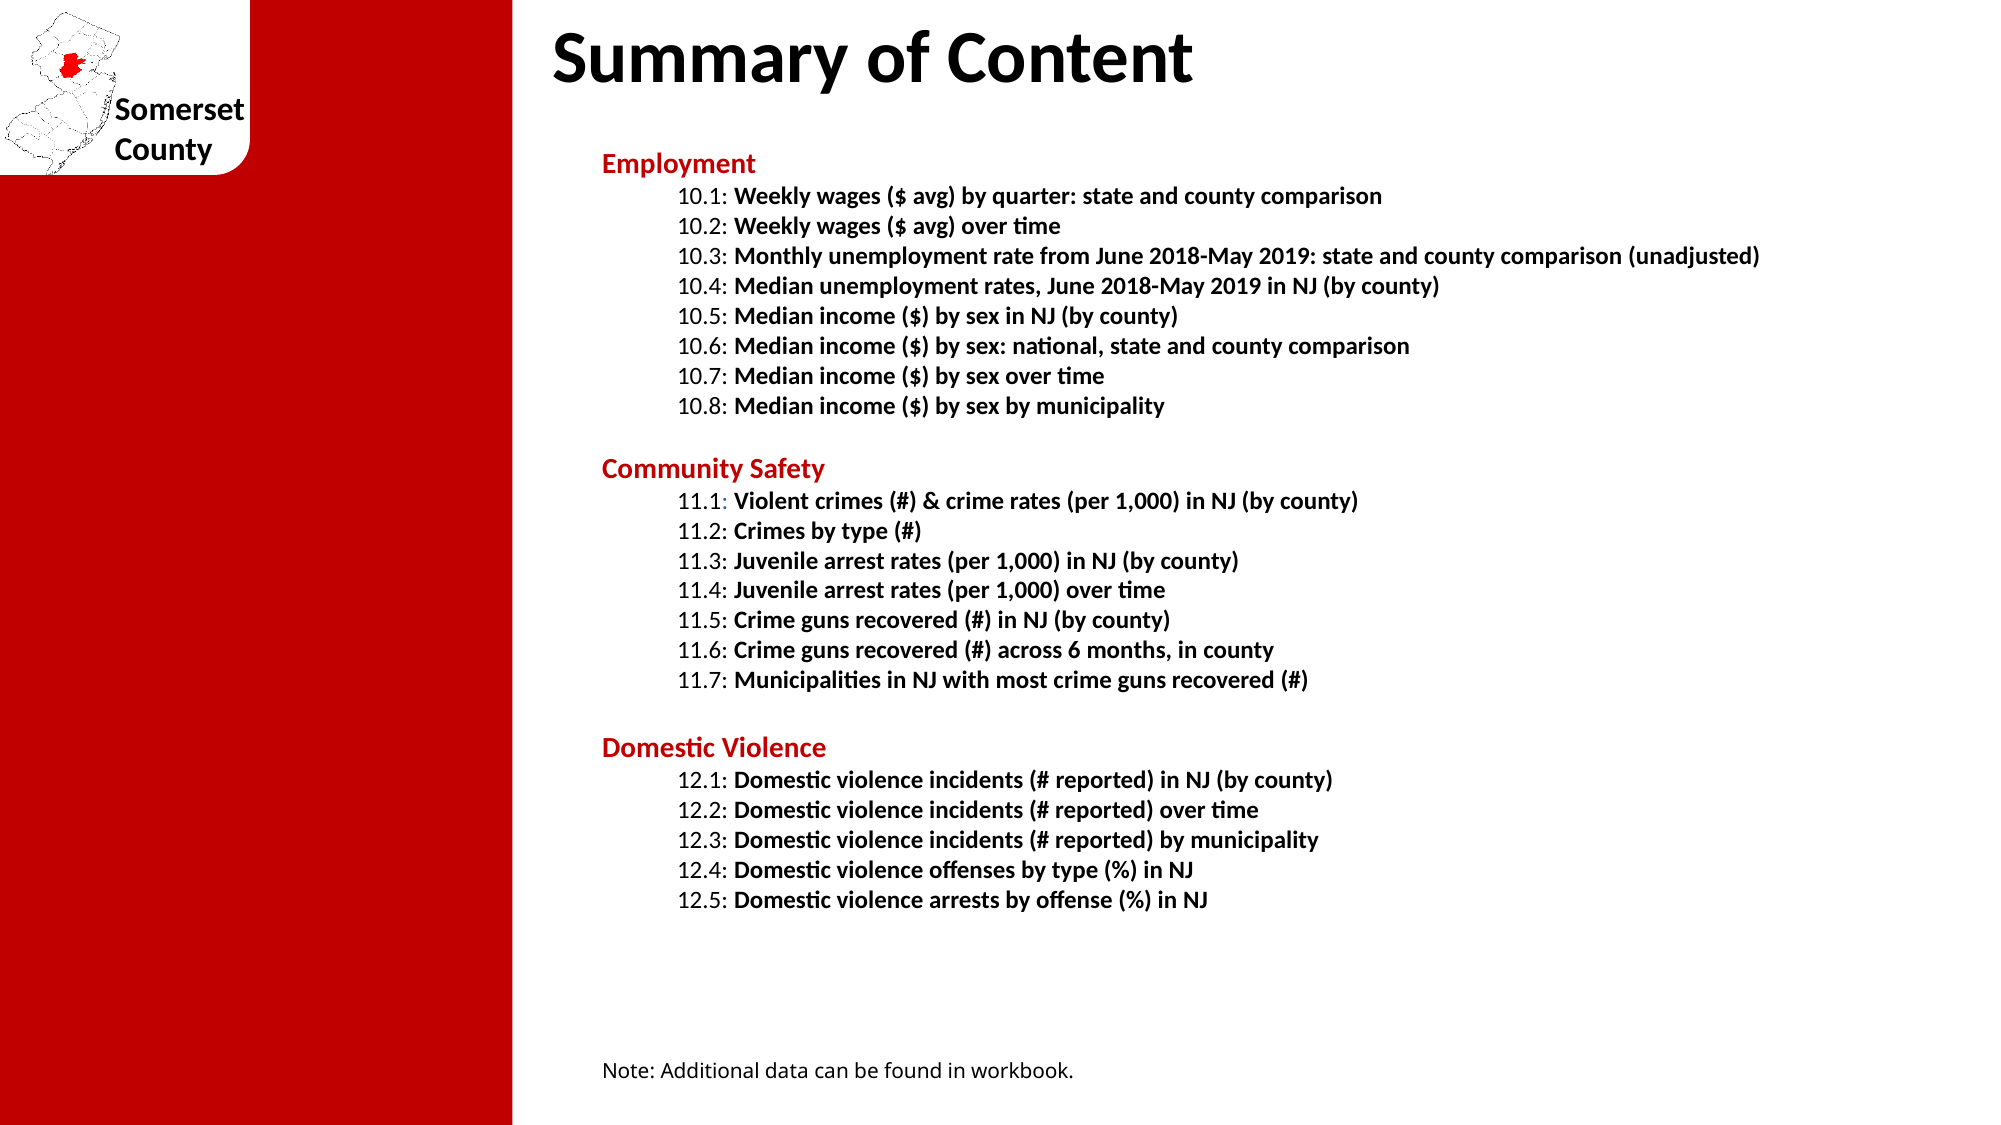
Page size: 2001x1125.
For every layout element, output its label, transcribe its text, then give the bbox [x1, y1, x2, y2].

text_box Note: Additional data can be found in workbook. [587, 1050, 1863, 1090]
picture [5, 12, 120, 175]
